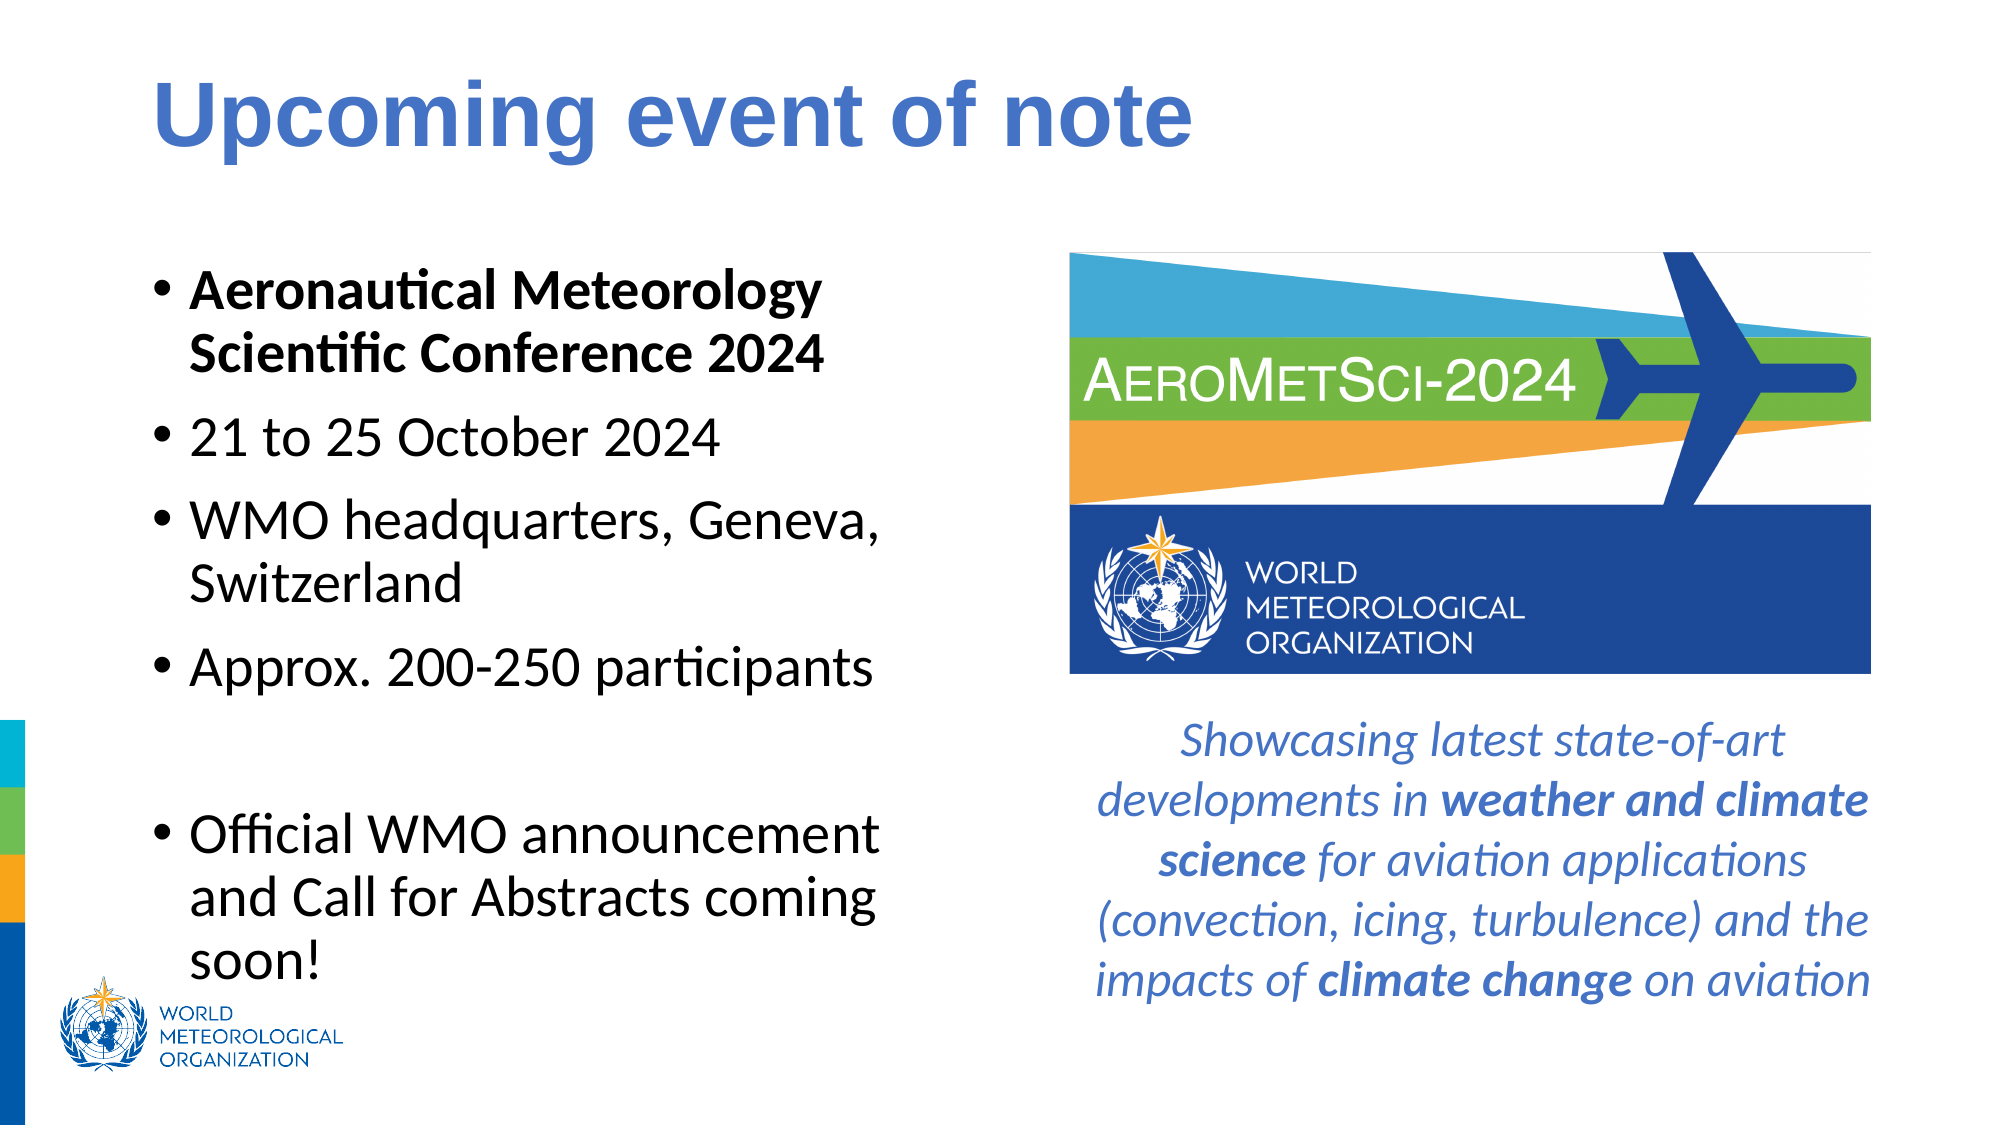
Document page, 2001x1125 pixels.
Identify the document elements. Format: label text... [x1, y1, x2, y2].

list Aeronautical Meteorology Scientific Conference 2024 21 to 25 October 2024 WMO headquarters, Geneva, Switzerland Approx. 200-250 participants Official WMO announcement and Call for Abstracts coming soon! [137, 251, 954, 1014]
text_box Upcoming event of note [137, 59, 1863, 190]
picture [0, 0, 2001, 1125]
text_box Showcasing latest state-of-art developments in weather and climate science for aviation applications (convection, icing, turbulence) and the impacts of climate change on aviation [1074, 698, 1892, 1014]
